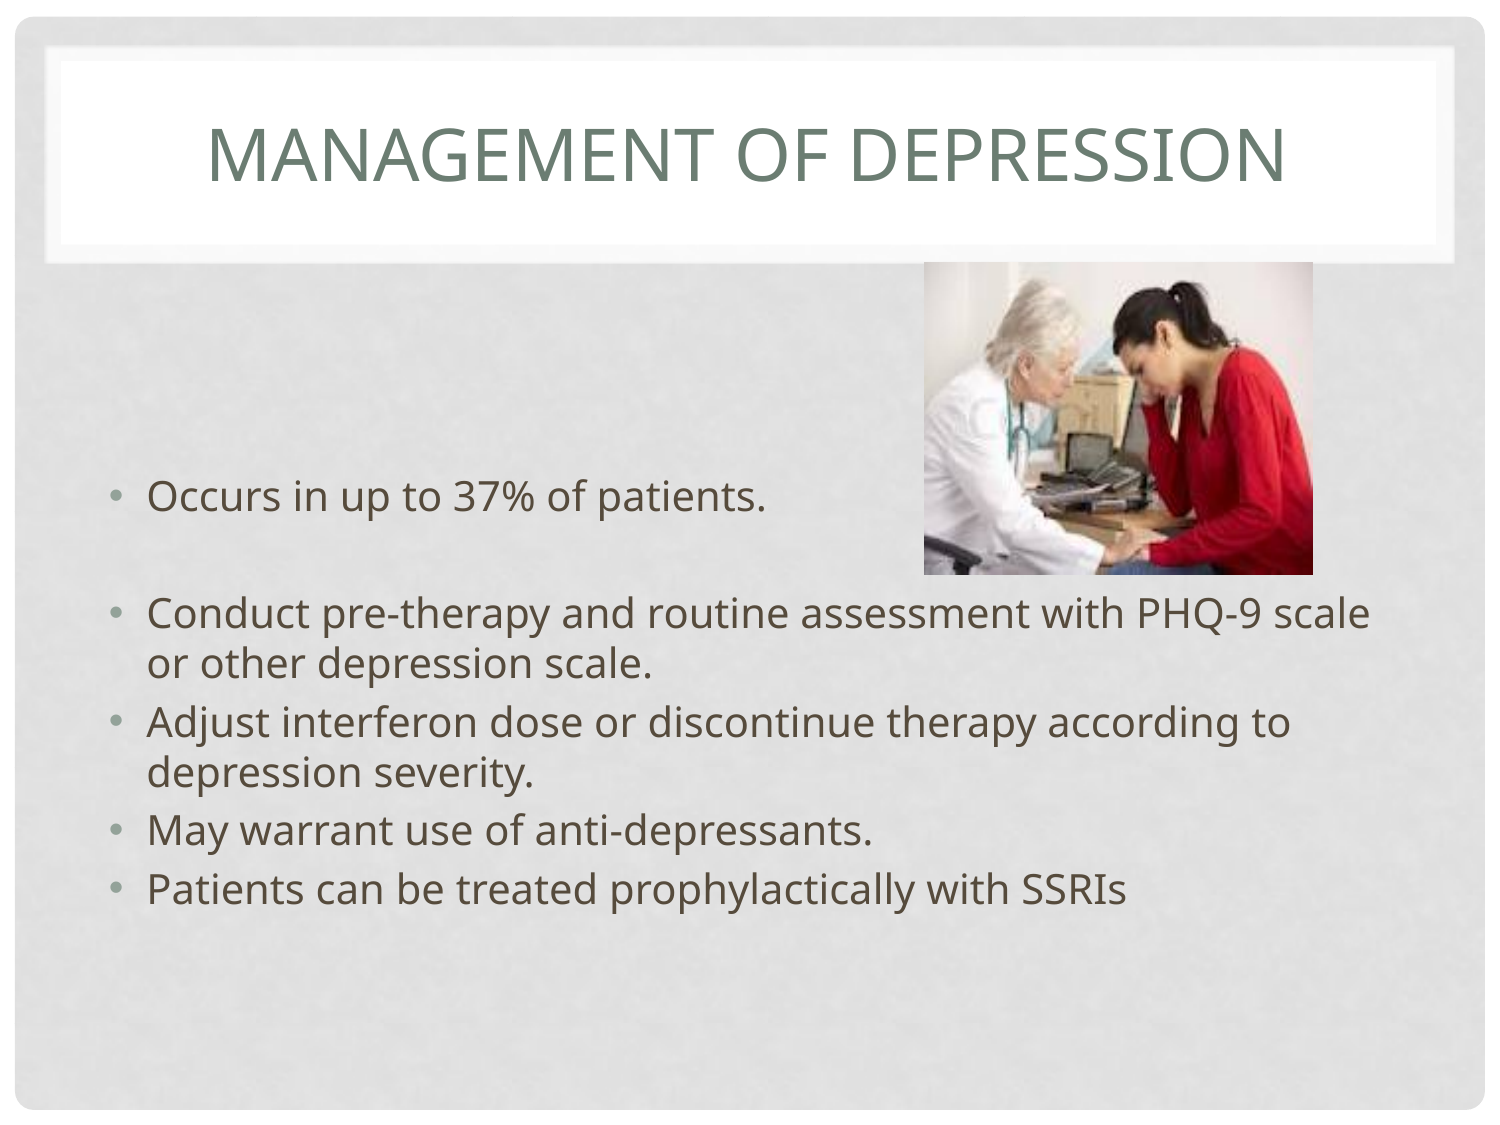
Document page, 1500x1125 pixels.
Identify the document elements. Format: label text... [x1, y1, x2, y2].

title MANAGEMENT of depression [69, 66, 1425, 238]
picture [924, 262, 1313, 576]
list Occurs in up to 37% of patients. Conduct pre-therapy and routine assessment with PHQ-9 scale or other depression scale. Adjust interferon dose or discontinue therapy according to depression severity. May warrant use of anti-depressants. Patients can be treated prophylactically with SSRIs [75, 287, 1425, 1005]
